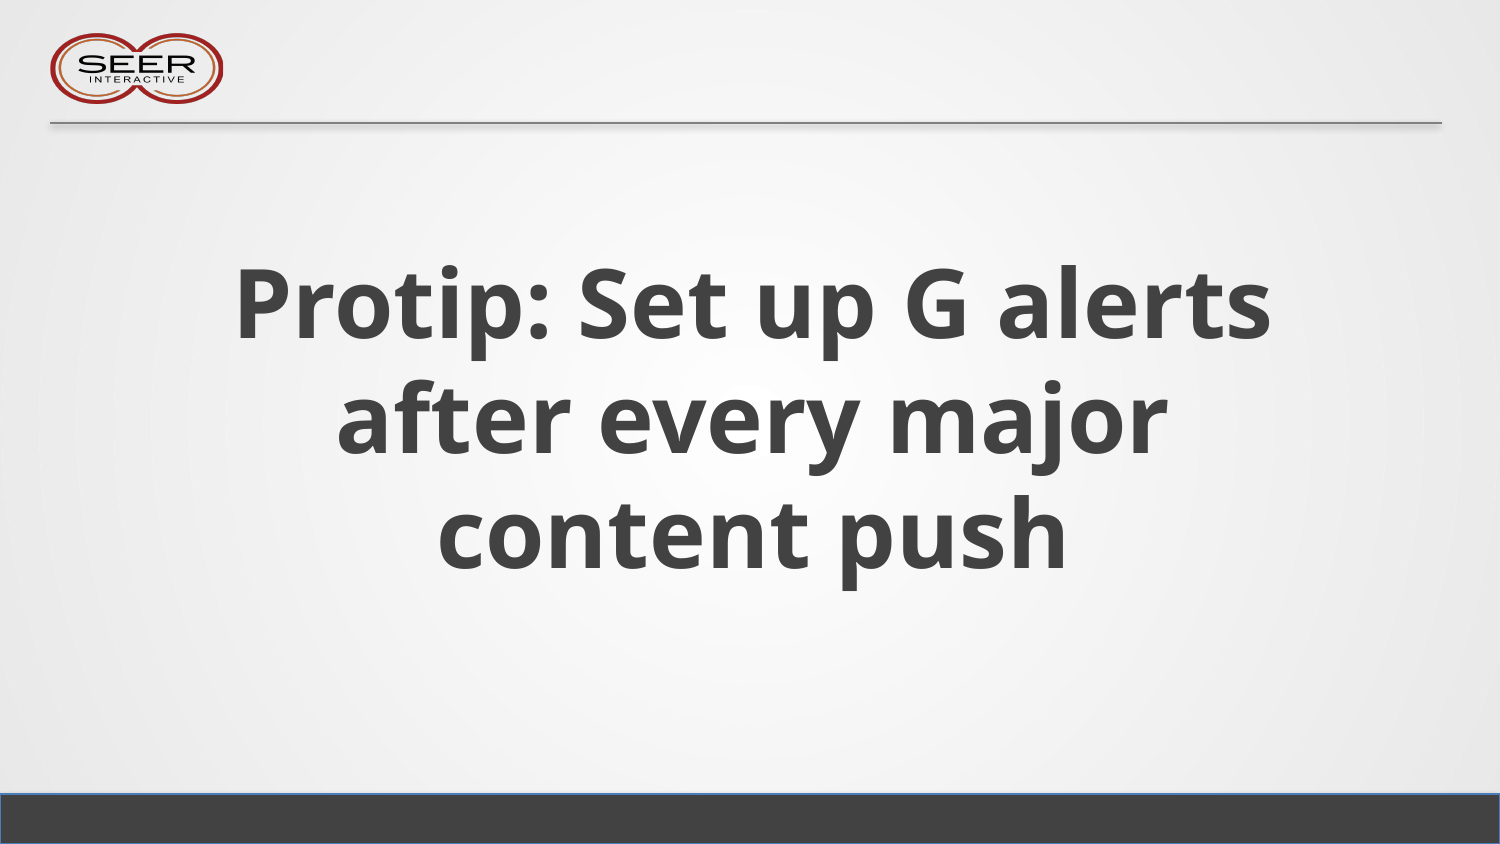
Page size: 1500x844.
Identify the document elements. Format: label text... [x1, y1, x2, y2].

title Protip: Set up G alerts after every major content push [148, 234, 1344, 597]
